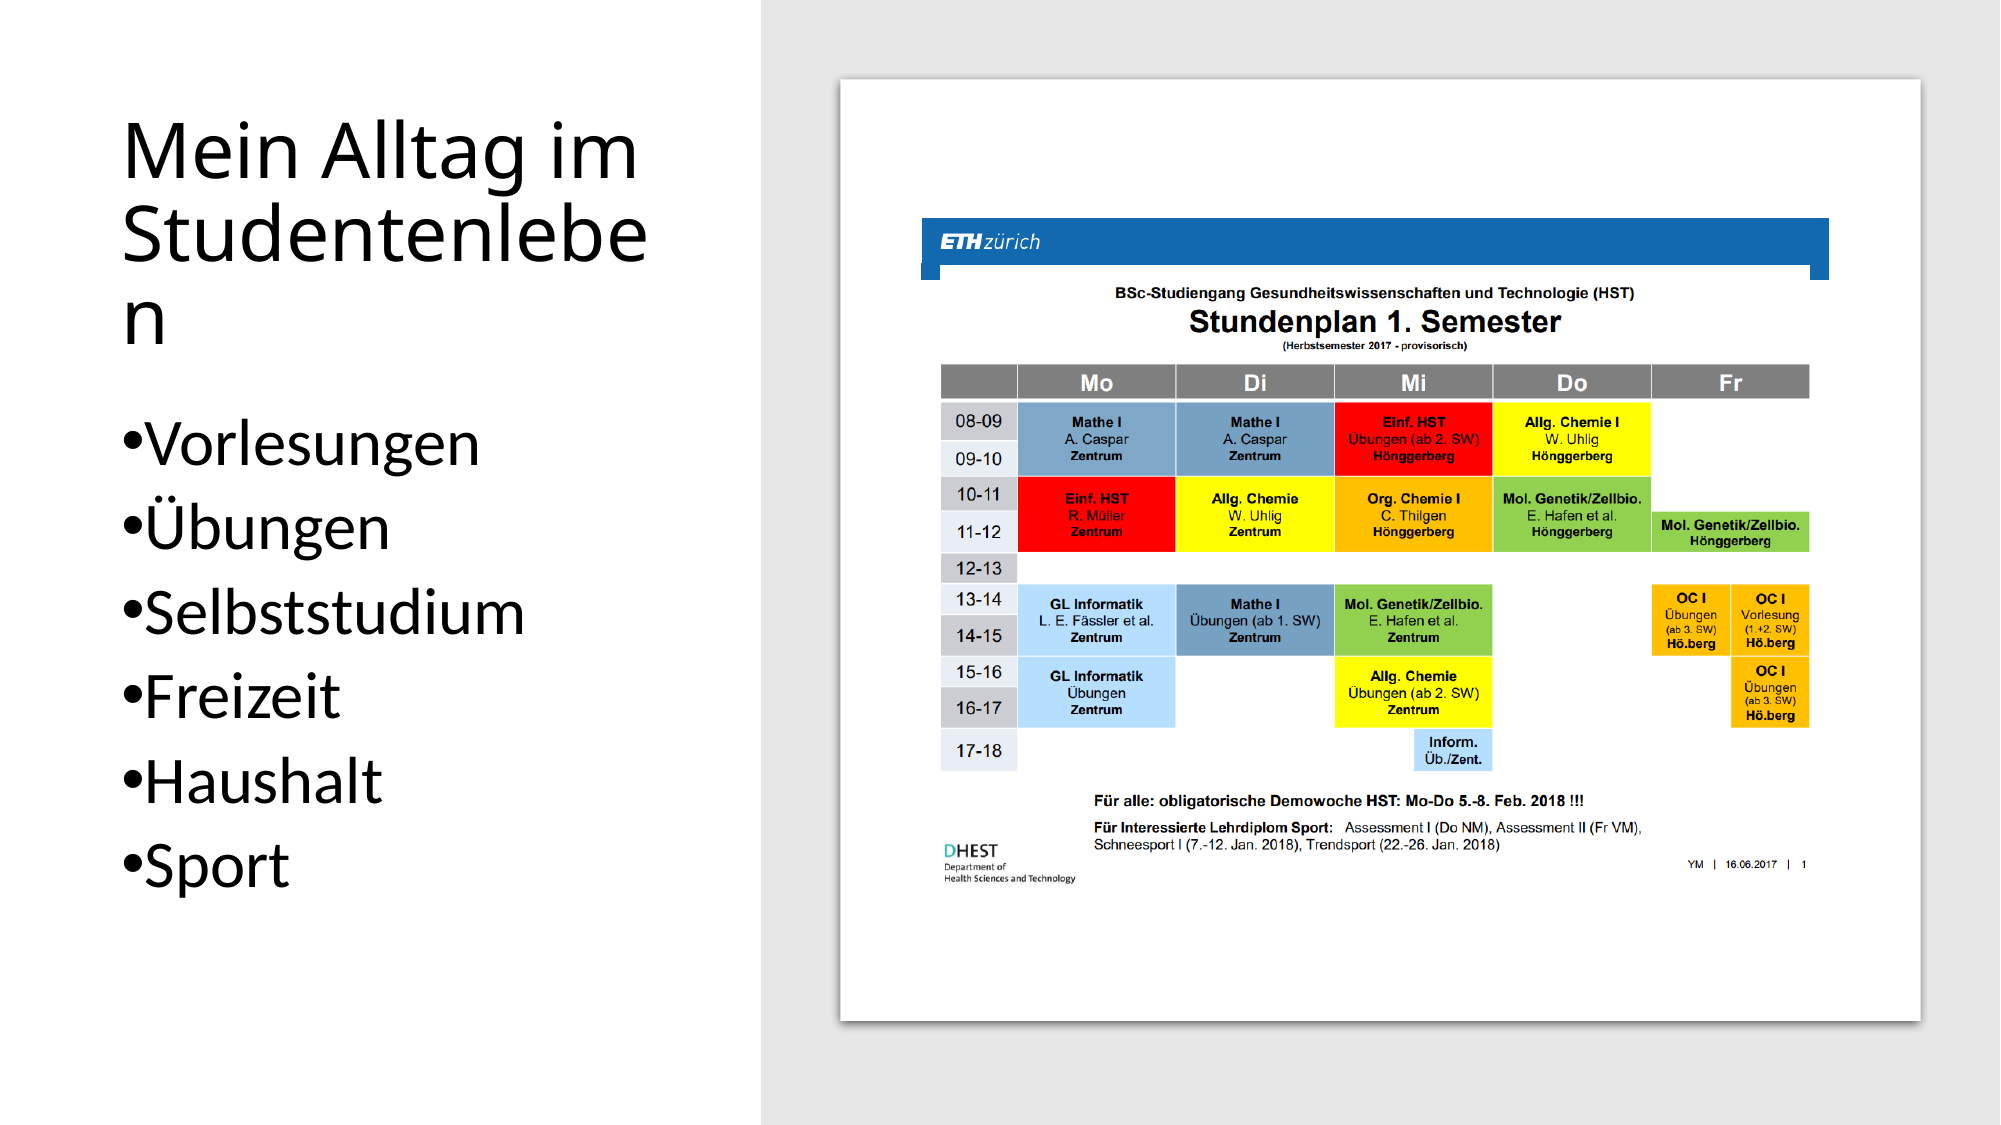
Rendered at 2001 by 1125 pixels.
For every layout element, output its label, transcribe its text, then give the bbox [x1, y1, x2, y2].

picture [919, 206, 1842, 893]
text_box [839, 78, 1922, 1022]
text_box [760, 0, 2000, 1125]
text_box Vorlesungen Übungen Selbststudium Freizeit Haushalt Sport [106, 399, 682, 1021]
title Mein Alltag im Studentenleben [106, 103, 682, 370]
